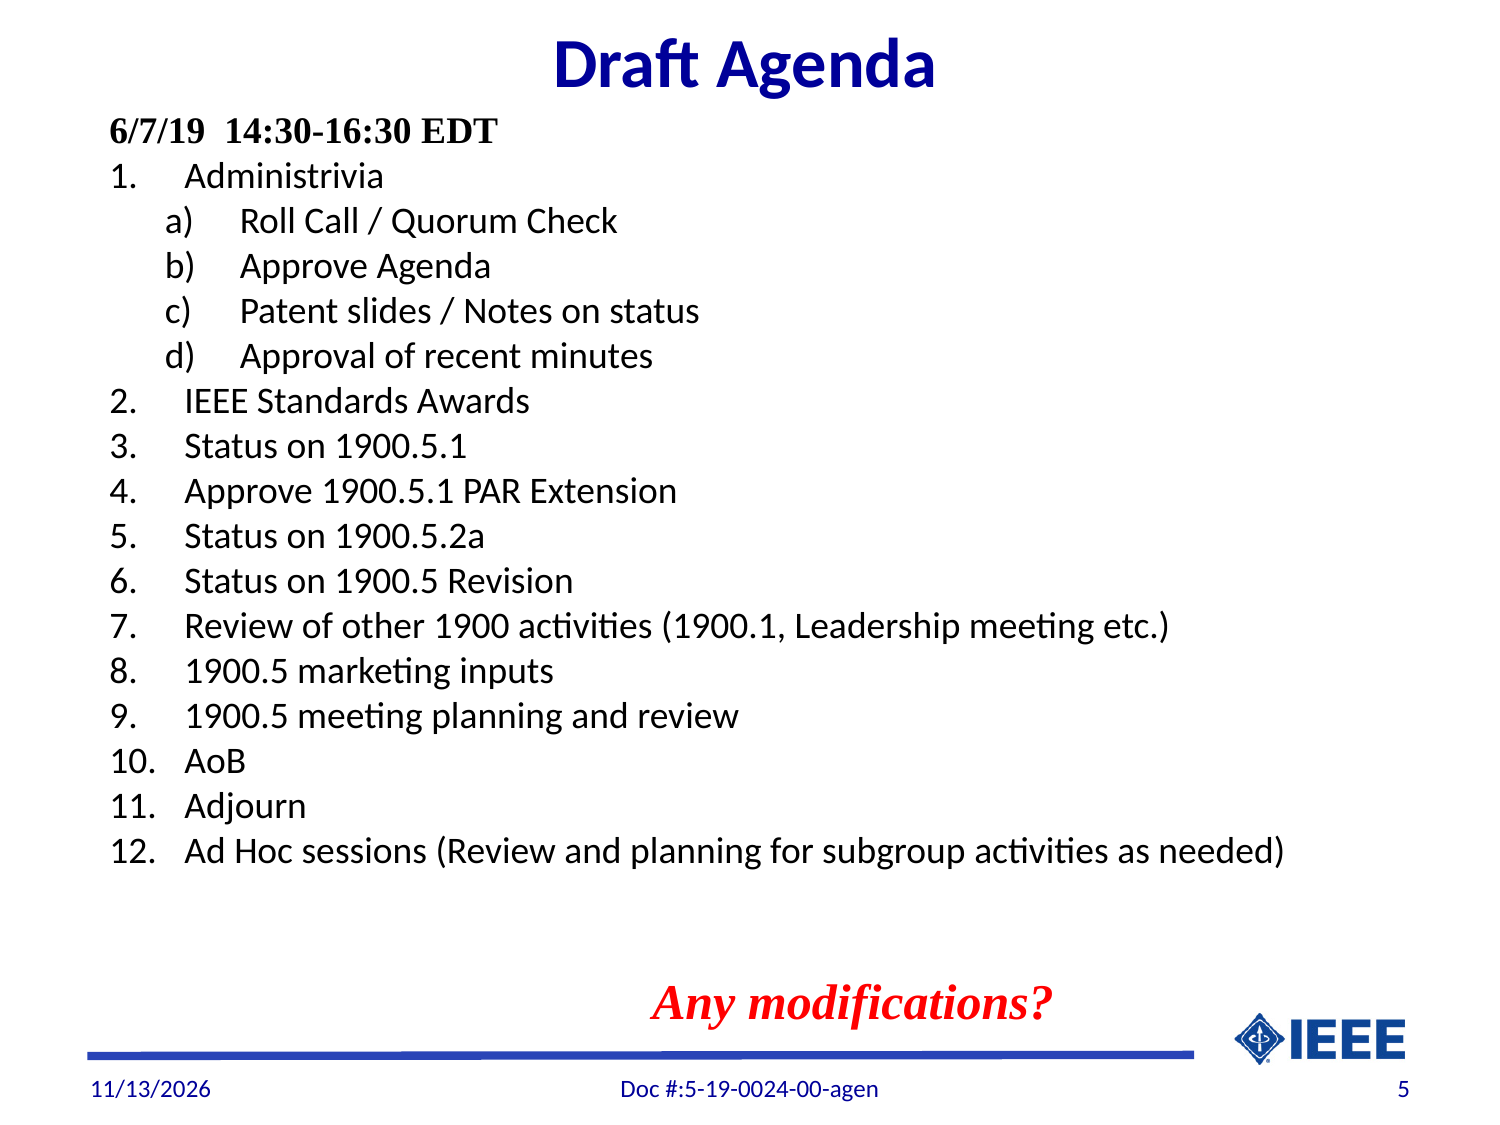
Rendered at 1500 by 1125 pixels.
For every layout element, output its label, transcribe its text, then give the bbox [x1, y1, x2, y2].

text_box 6/7/19 14:30-16:30 EDT Administrivia Roll Call / Quorum Check Approve Agenda Patent slides / Notes on status Approval of recent minutes IEEE Standards Awards Status on 1900.5.1 Approve 1900.5.1 PAR Extension Status on 1900.5.2a Status on 1900.5 Revision Review of other 1900 activities (1900.1, Leadership meeting etc.) 1900.5 marketing inputs 1900.5 meeting planning and review AoB Adjourn Ad Hoc sessions (Review and planning for subgroup activities as needed) [75, 98, 1475, 879]
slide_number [75, 1057, 425, 1118]
footer Doc #:5-19-0024-00-agen [512, 1057, 988, 1118]
text_box Any modifications? [637, 962, 1248, 1038]
picture [1231, 1011, 1406, 1057]
title Draft Agenda [99, 8, 1375, 98]
slide_number 5 [1074, 1057, 1425, 1118]
